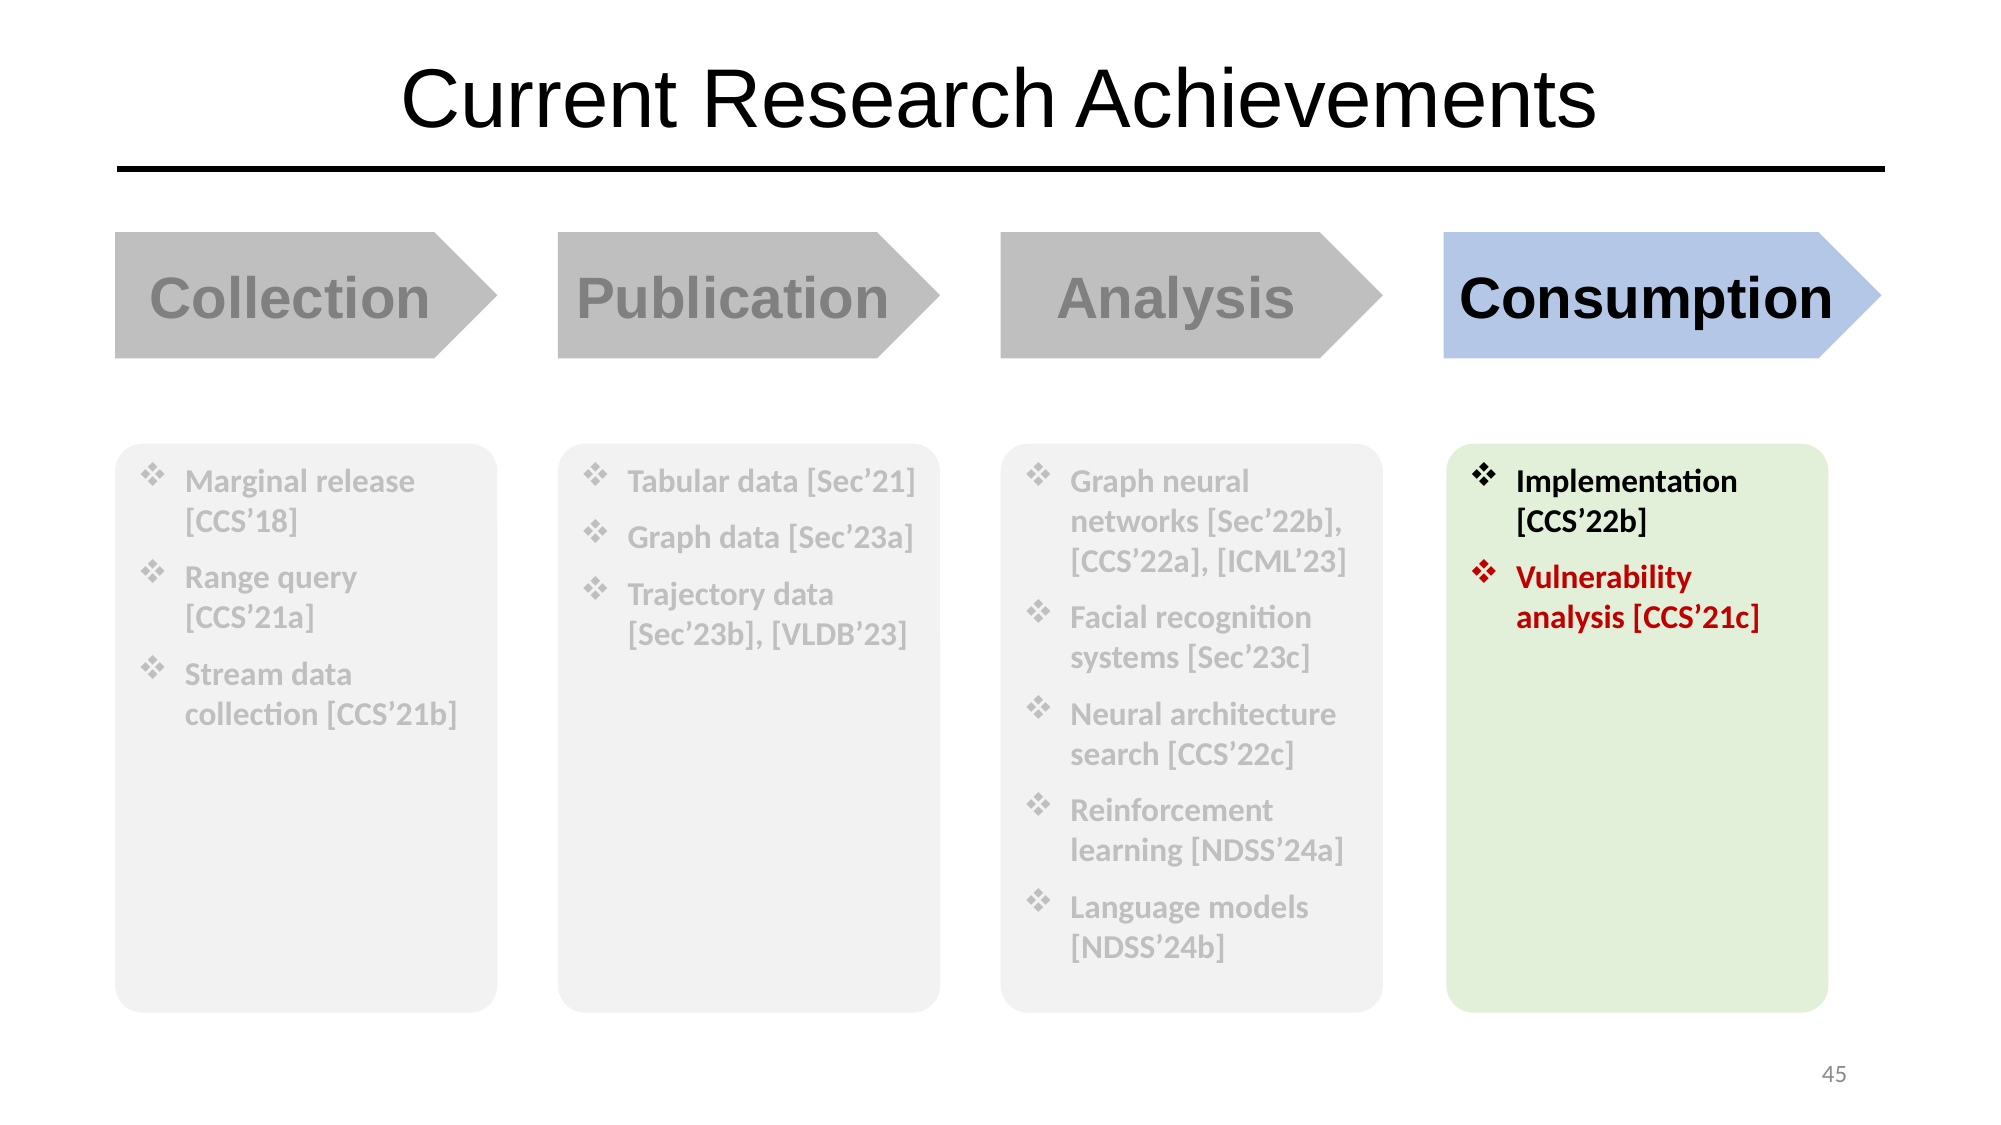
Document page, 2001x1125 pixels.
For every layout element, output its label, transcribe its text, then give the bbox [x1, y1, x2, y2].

text_box Consumption [1442, 231, 1884, 360]
text_box Marginal release [CCS’18] Range query [CCS’21a] Stream data collection [CCS’21b] [114, 442, 499, 1014]
text_box Implementation [CCS’22b] Vulnerability analysis [CCS’21c] [1445, 442, 1830, 1014]
text_box Tabular data [Sec’21] Graph data [Sec’23a] Trajectory data [Sec’23b], [VLDB’23] [556, 442, 942, 1014]
title Current Research Achievements [137, 32, 1863, 169]
text_box Graph neural networks [Sec’22b], [CCS’22a], [ICML’23] Facial recognition systems [Sec’23c] Neural architecture search [CCS’22c] Reinforcement learning [NDSS’24a] Language models [NDSS’24b] [999, 442, 1384, 1014]
text_box Publication [556, 231, 942, 360]
text_box Collection [114, 231, 499, 360]
text_box Analysis [999, 231, 1385, 360]
slide_number 45 [1412, 1042, 1863, 1103]
